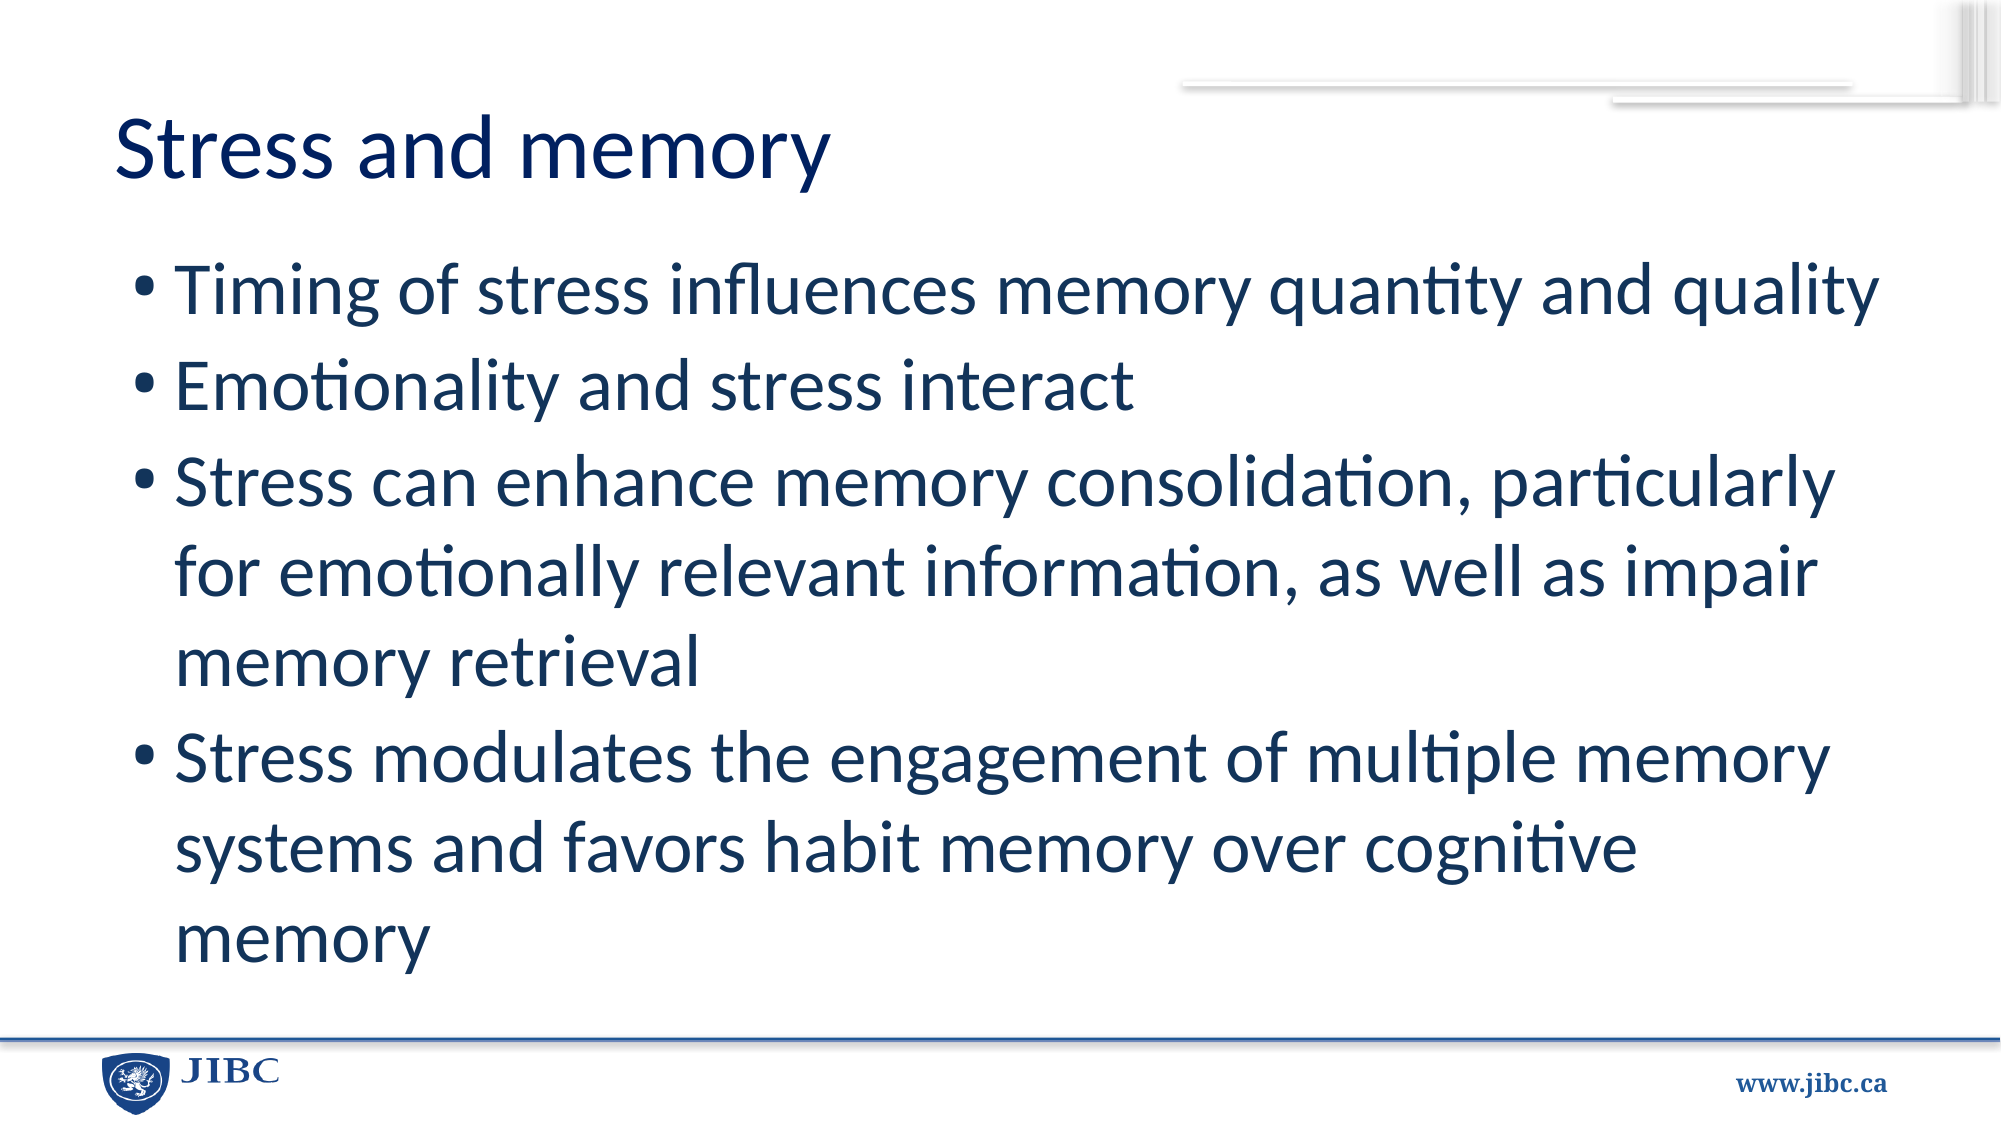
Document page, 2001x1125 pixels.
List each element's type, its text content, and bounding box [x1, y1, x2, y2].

title Stress and memory [99, 54, 1900, 230]
picture [102, 1053, 292, 1115]
list Timing of stress influences memory quantity and quality Emotionality and stress interact Stress can enhance memory consolidation, particularly for emotionally relevant information, as well as impair memory retrieval Stress modulates the engagement of multiple memory systems and favors habit memory over cognitive memory [99, 231, 1900, 1012]
